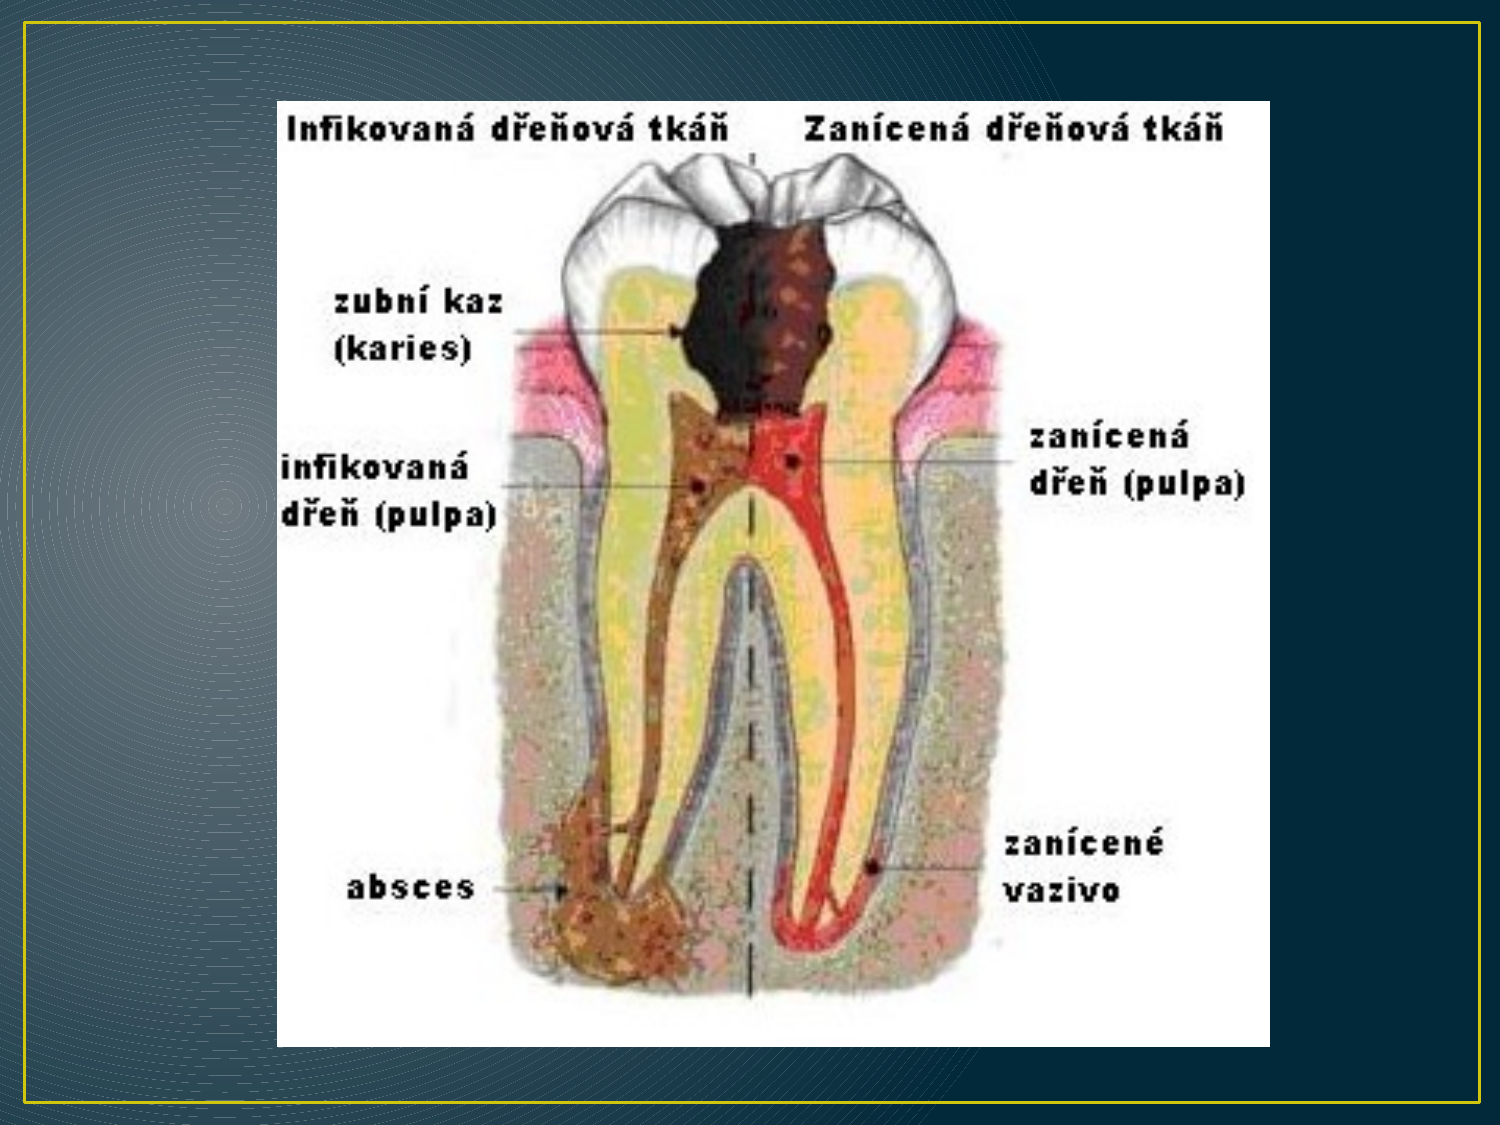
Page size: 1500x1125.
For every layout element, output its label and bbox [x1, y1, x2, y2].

picture [277, 95, 1269, 1048]
picture [929, 1053, 943, 1061]
